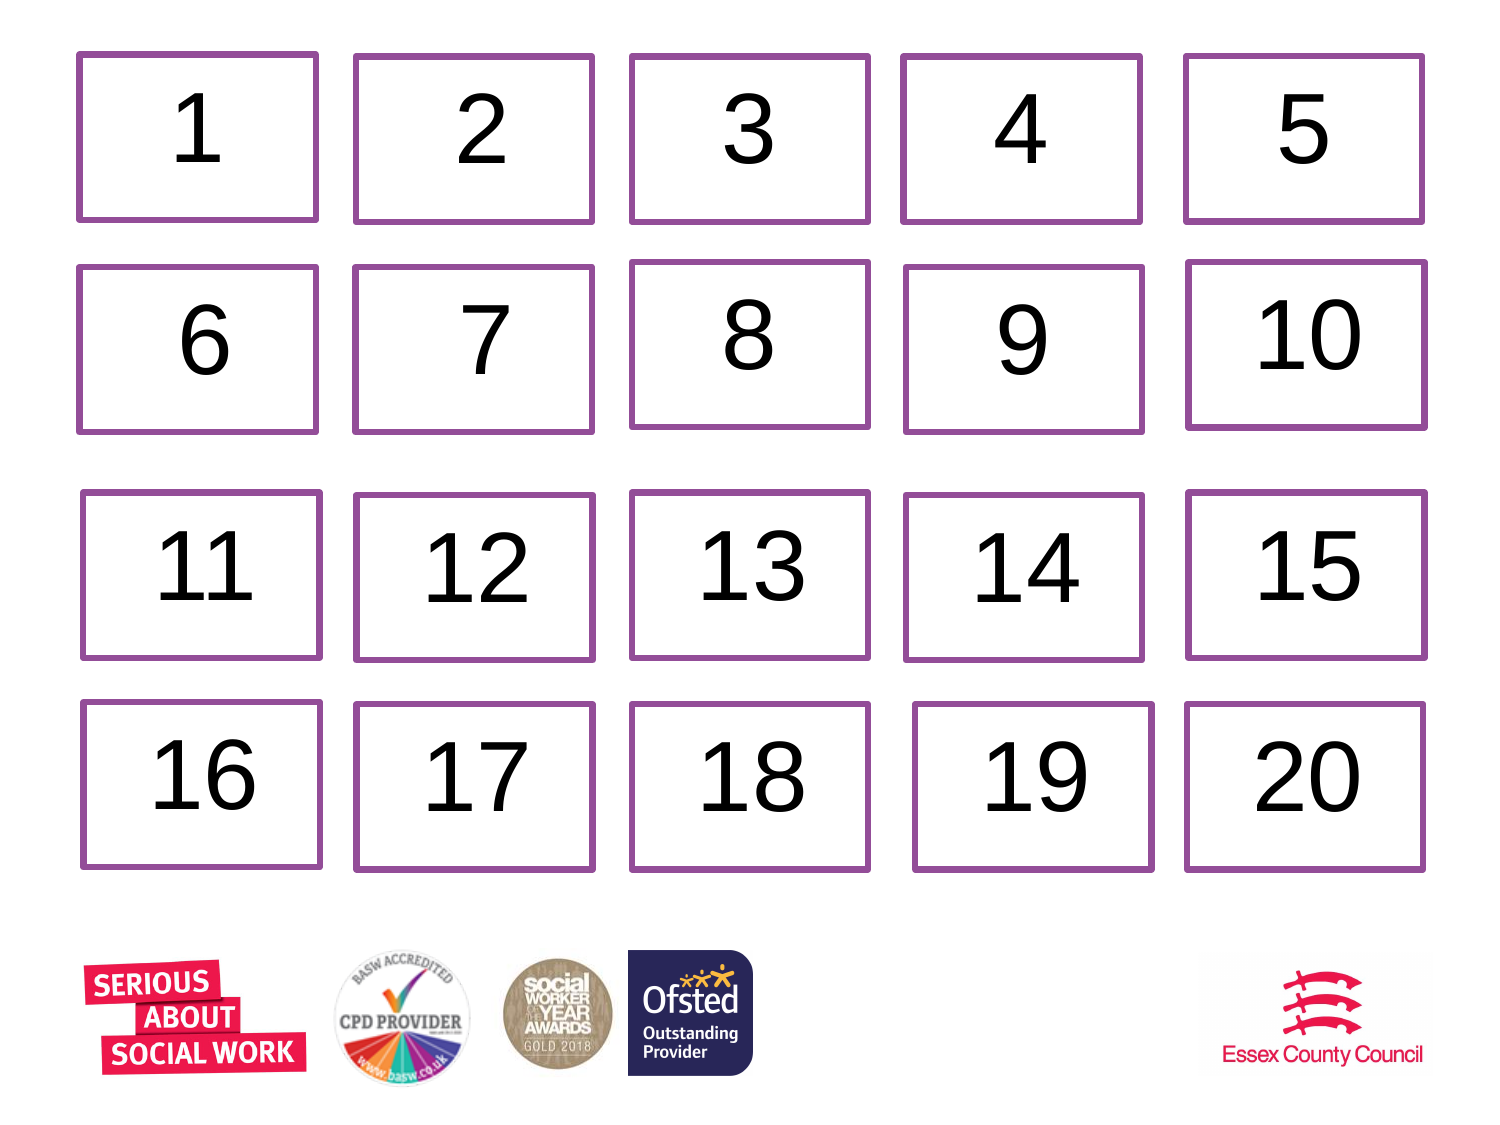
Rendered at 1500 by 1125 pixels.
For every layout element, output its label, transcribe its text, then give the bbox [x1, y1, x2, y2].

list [329, 943, 475, 1093]
picture [628, 950, 754, 1076]
text_box 11 [81, 490, 321, 660]
text_box 6 [77, 265, 318, 434]
text_box 17 [354, 702, 595, 872]
picture [78, 957, 314, 1080]
text_box 4 [901, 54, 1142, 224]
text_box 8 [630, 260, 870, 429]
text_box 7 [353, 265, 594, 434]
picture [1198, 952, 1433, 1076]
text_box 5 [1184, 54, 1424, 224]
text_box 2 [354, 54, 594, 224]
text_box 13 [630, 490, 870, 660]
text_box 10 [1186, 260, 1427, 430]
text_box 18 [630, 702, 870, 872]
text_box 16 [81, 700, 322, 869]
text_box 15 [1186, 490, 1427, 660]
picture [491, 948, 625, 1080]
text_box 19 [913, 702, 1154, 872]
text_box 3 [630, 54, 870, 224]
text_box 12 [354, 493, 595, 662]
text_box 20 [1185, 702, 1425, 872]
text_box 1 [77, 52, 318, 222]
text_box 9 [904, 265, 1144, 434]
text_box 14 [904, 493, 1144, 662]
